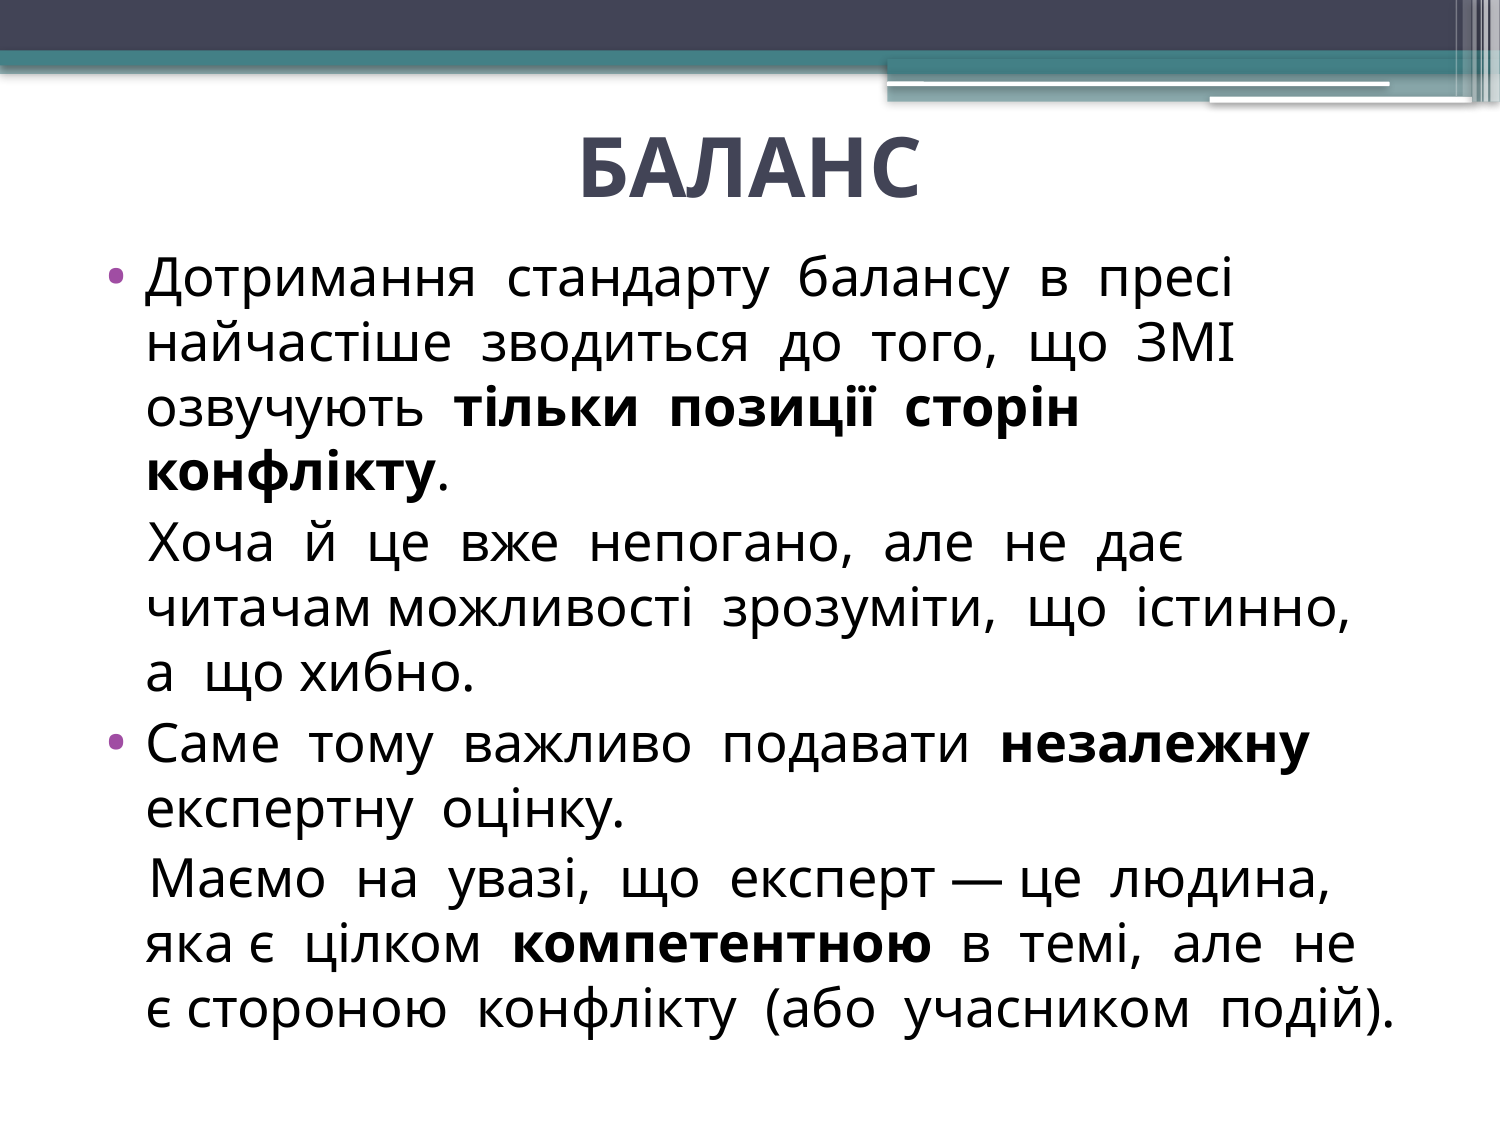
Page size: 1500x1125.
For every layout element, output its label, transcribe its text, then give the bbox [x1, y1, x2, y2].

title БАЛАНС [75, 93, 1425, 164]
list Дотримання стандарту балансу в пресі найчастіше зводиться до того, що ЗМІ озвучують тільки позиції сторін конфлікту. Хоча й це вже непогано, але не дає читачам можливості зрозуміти, що істинно, а що хибно. Саме тому важливо подавати незалежну експертну оцінку. Маємо на увазі, що експерт — це людина, яка є цілком компетентною в темі, але не є стороною конфлікту (або учасником подій). [75, 164, 1425, 1079]
